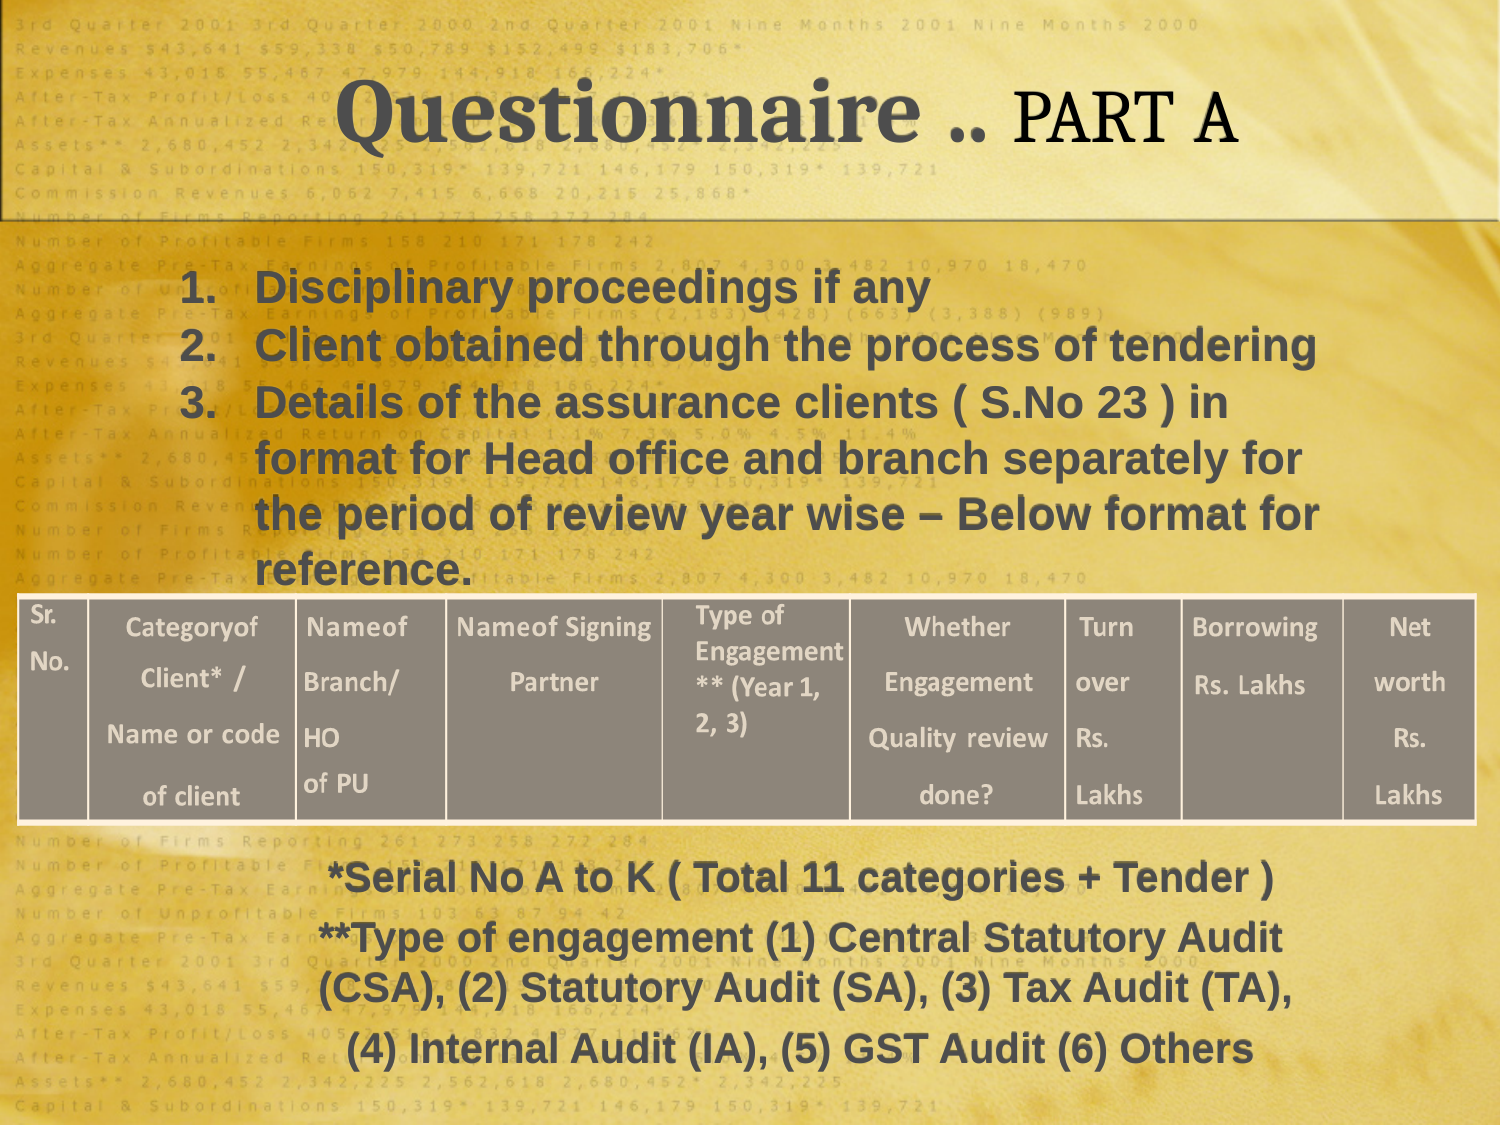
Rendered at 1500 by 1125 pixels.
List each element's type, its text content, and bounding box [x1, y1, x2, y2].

list Disciplinary proceedings if any Client obtained through the process of tendering Details of the assurance clients ( S.No 23 ) in format for Head office and branch separately for the period of review year wise – Below format for reference. *Serial No A to K ( Total 11 categories + Tender ) **Type of engagement (1) Central Statutory Audit (CSA), (2) Statutory Audit (SA), (3) Tax Audit (TA), (4) Internal Audit (IA), (5) GST Audit (6) Others [162, 841, 1413, 1076]
picture [0, 0, 1500, 1125]
list Disciplinary proceedings if any Client obtained through the process of tendering Details of the assurance clients ( S.No 23 ) in format for Head office and branch separately for the period of review year wise – Below format for reference. *Serial No A to K ( Total 11 categories + Tender ) **Type of engagement (1) Central Statutory Audit (CSA), (2) Statutory Audit (SA), (3) Tax Audit (TA), (4) Internal Audit (IA), (5) GST Audit (6) Others [162, 249, 1413, 584]
title Questionnaire .. PART A [162, 24, 1413, 188]
